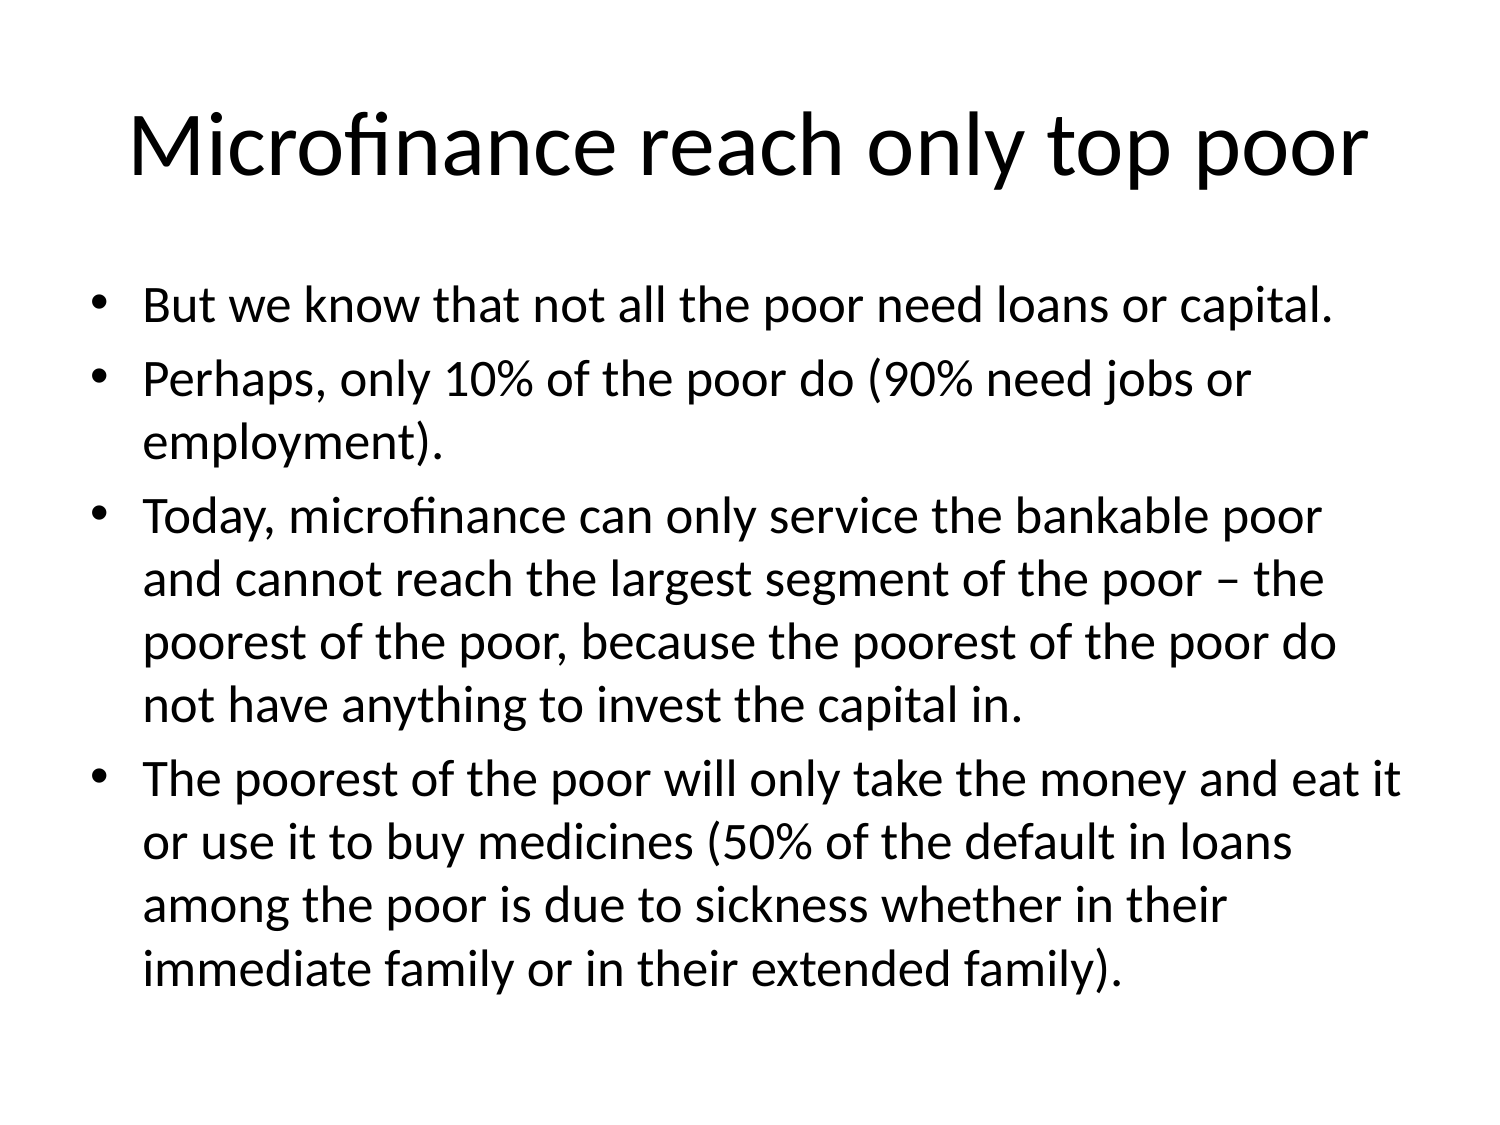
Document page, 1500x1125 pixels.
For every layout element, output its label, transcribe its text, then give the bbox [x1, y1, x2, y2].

list But we know that not all the poor need loans or capital. Perhaps, only 10% of the poor do (90% need jobs or employment). Today, microfinance can only service the bankable poor and cannot reach the largest segment of the poor – the poorest of the poor, because the poorest of the poor do not have anything to invest the capital in. The poorest of the poor will only take the money and eat it or use it to buy medicines (50% of the default in loans among the poor is due to sickness whether in their immediate family or in their extended family). [75, 262, 1425, 1005]
title Microfinance reach only top poor [75, 45, 1425, 233]
